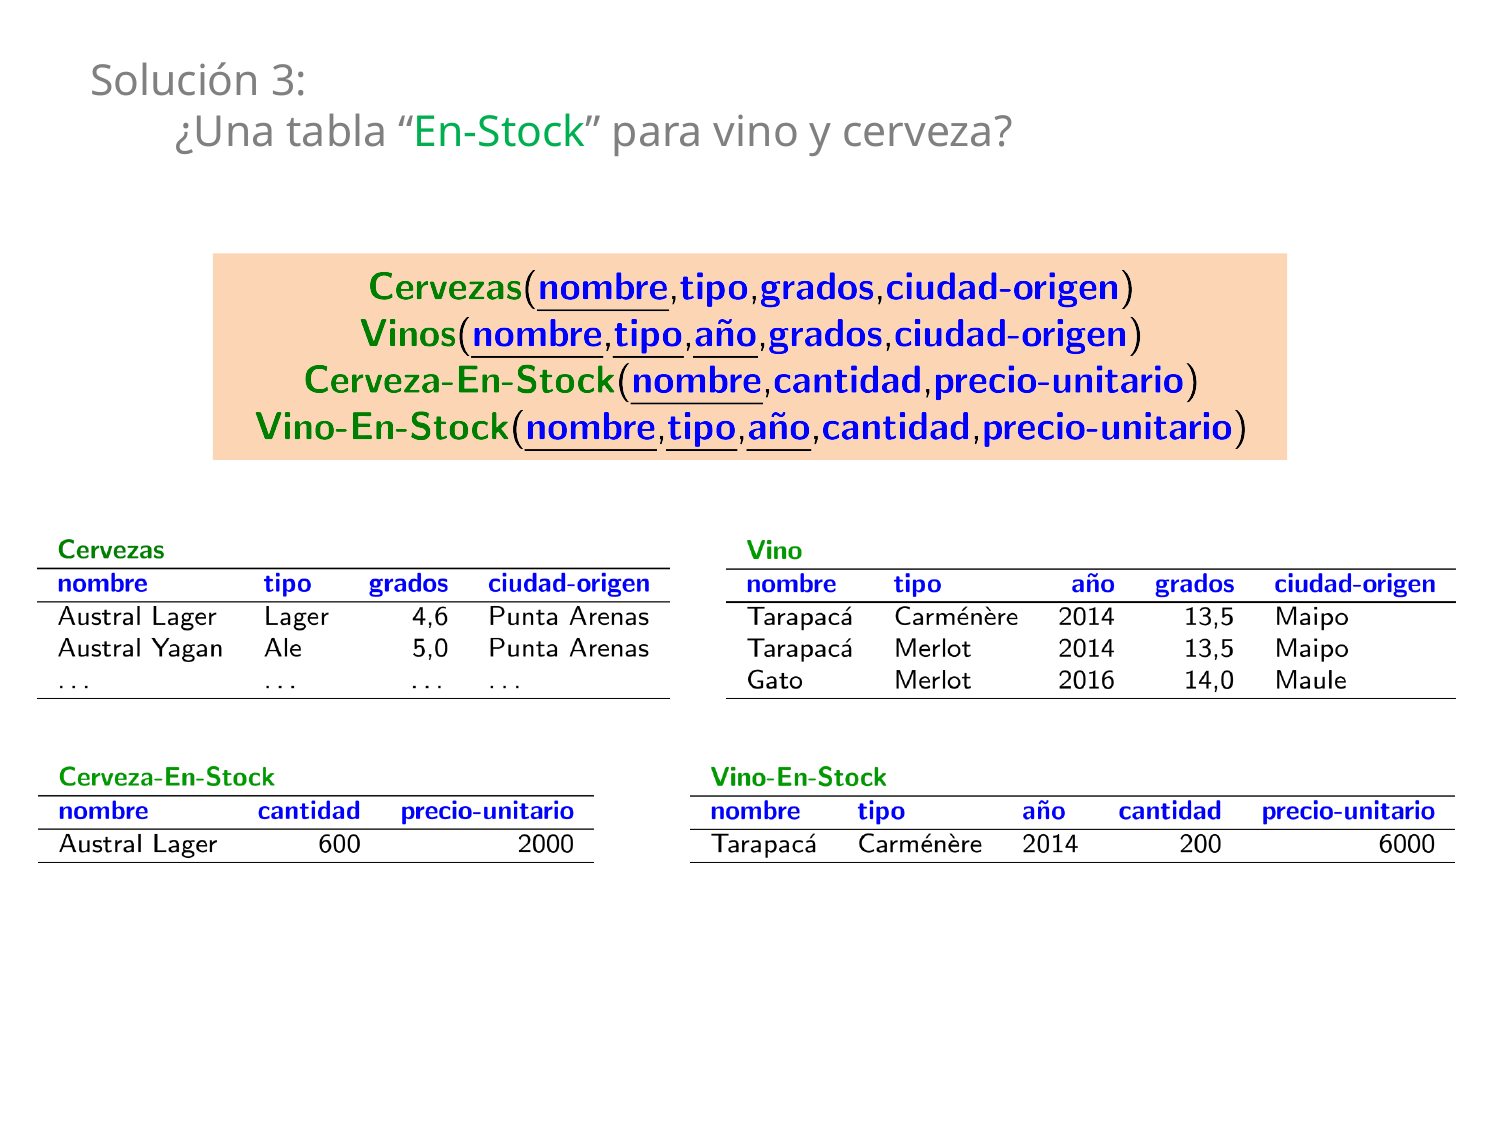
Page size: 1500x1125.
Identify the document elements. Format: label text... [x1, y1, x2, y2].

picture [37, 766, 594, 863]
picture [255, 269, 1245, 451]
picture [690, 766, 1456, 863]
picture [37, 539, 670, 699]
picture [726, 539, 1456, 699]
text_box [211, 251, 1289, 462]
title Solución 3: ¿Una tabla “En-Stock” para vino y cerveza? [75, 45, 1425, 163]
